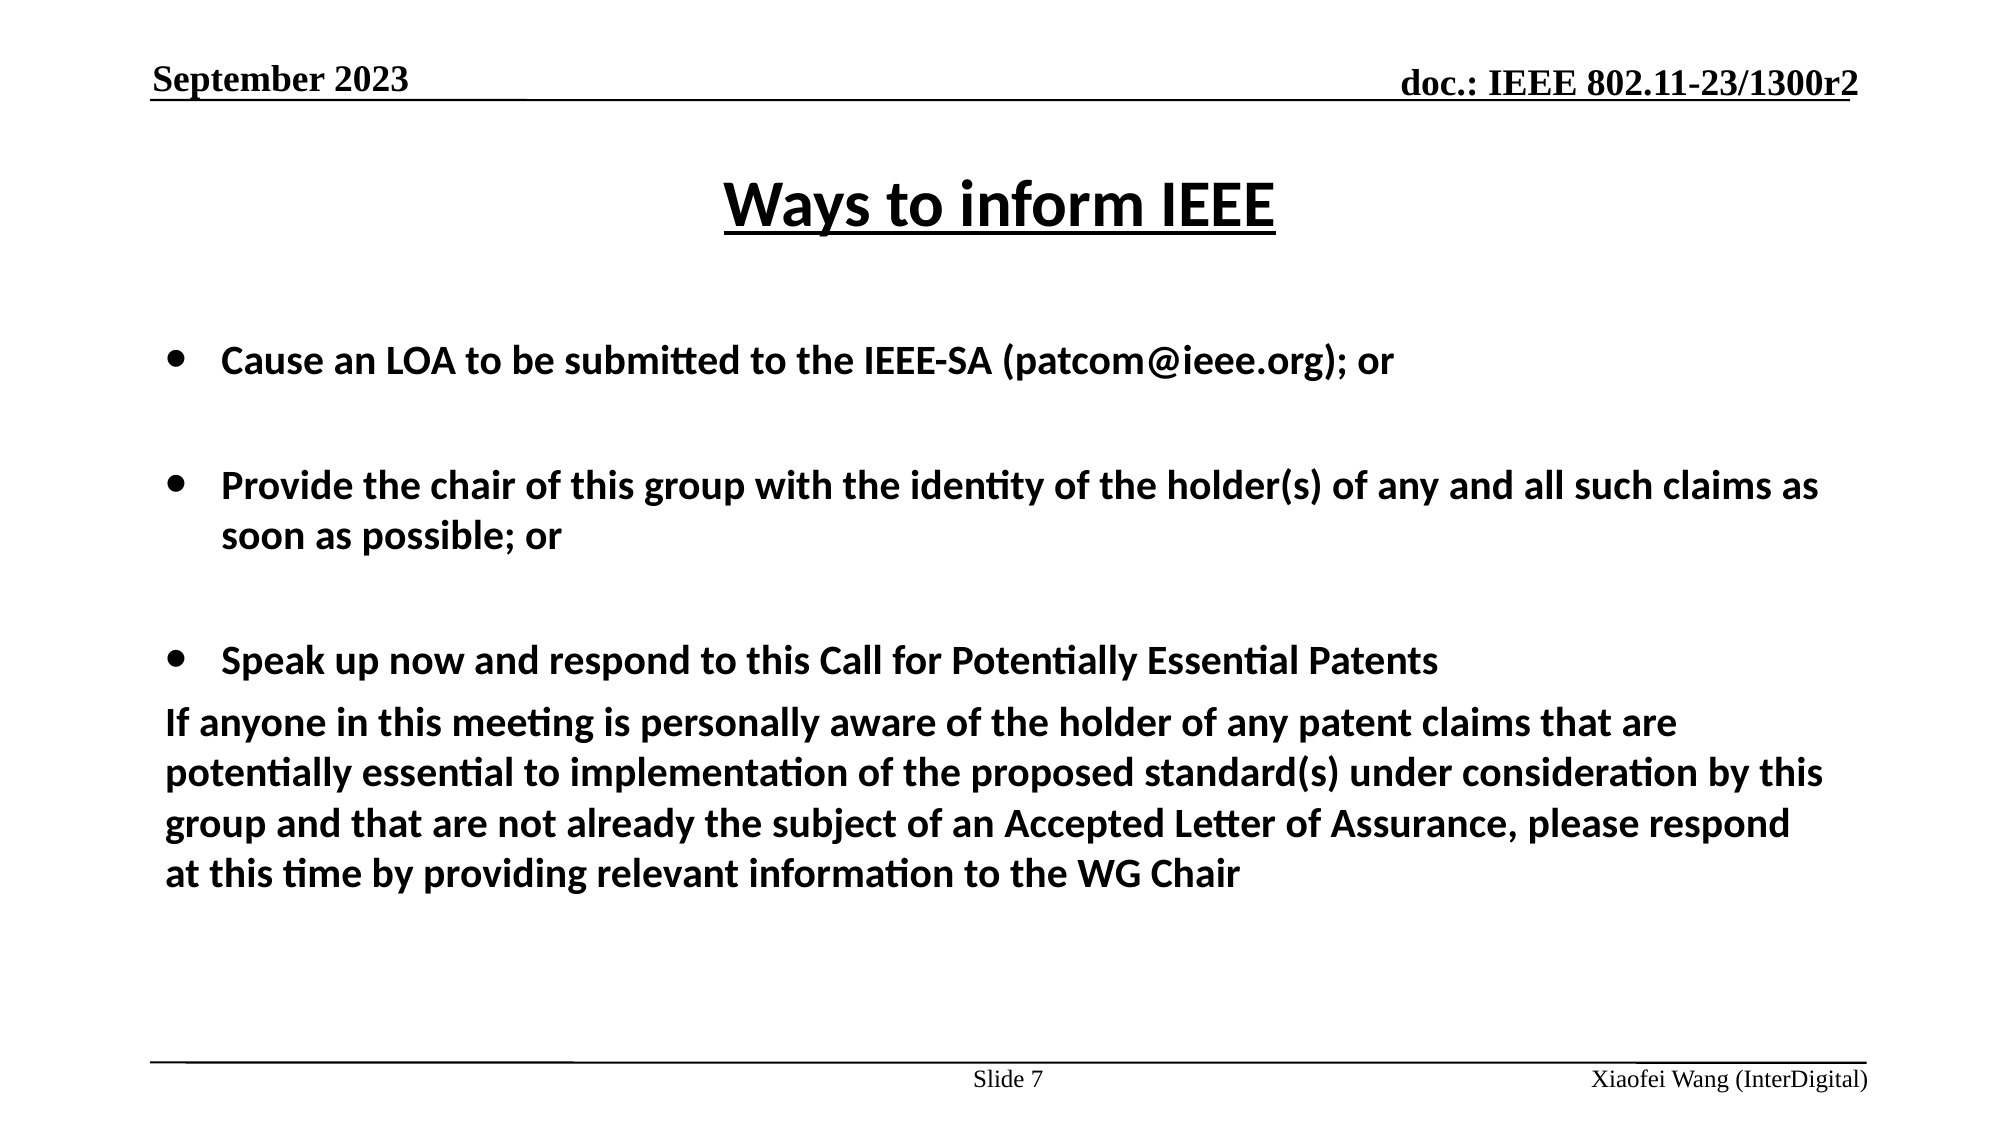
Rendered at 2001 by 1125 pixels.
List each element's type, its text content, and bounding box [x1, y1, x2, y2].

slide_number Slide 7 [950, 1061, 1067, 1123]
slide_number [152, 54, 563, 100]
footer Xiaofei Wang (InterDigital) [1171, 1061, 1869, 1093]
list Cause an LOA to be submitted to the IEEE-SA (patcom@ieee.org); or Provide the chair of this group with the identity of the holder(s) of any and all such claims as soon as possible; or Speak up now and respond to this Call for Potentially Essential Patents If anyone in this meeting is personally aware of the holder of any patent claims that are potentially essential to implementation of the proposed standard(s) under consideration by this group and that are not already the subject of an Accepted Letter of Assurance, please respond at this time by providing relevant information to the WG Chair [149, 324, 1850, 1000]
title Ways to inform IEEE [149, 112, 1850, 288]
